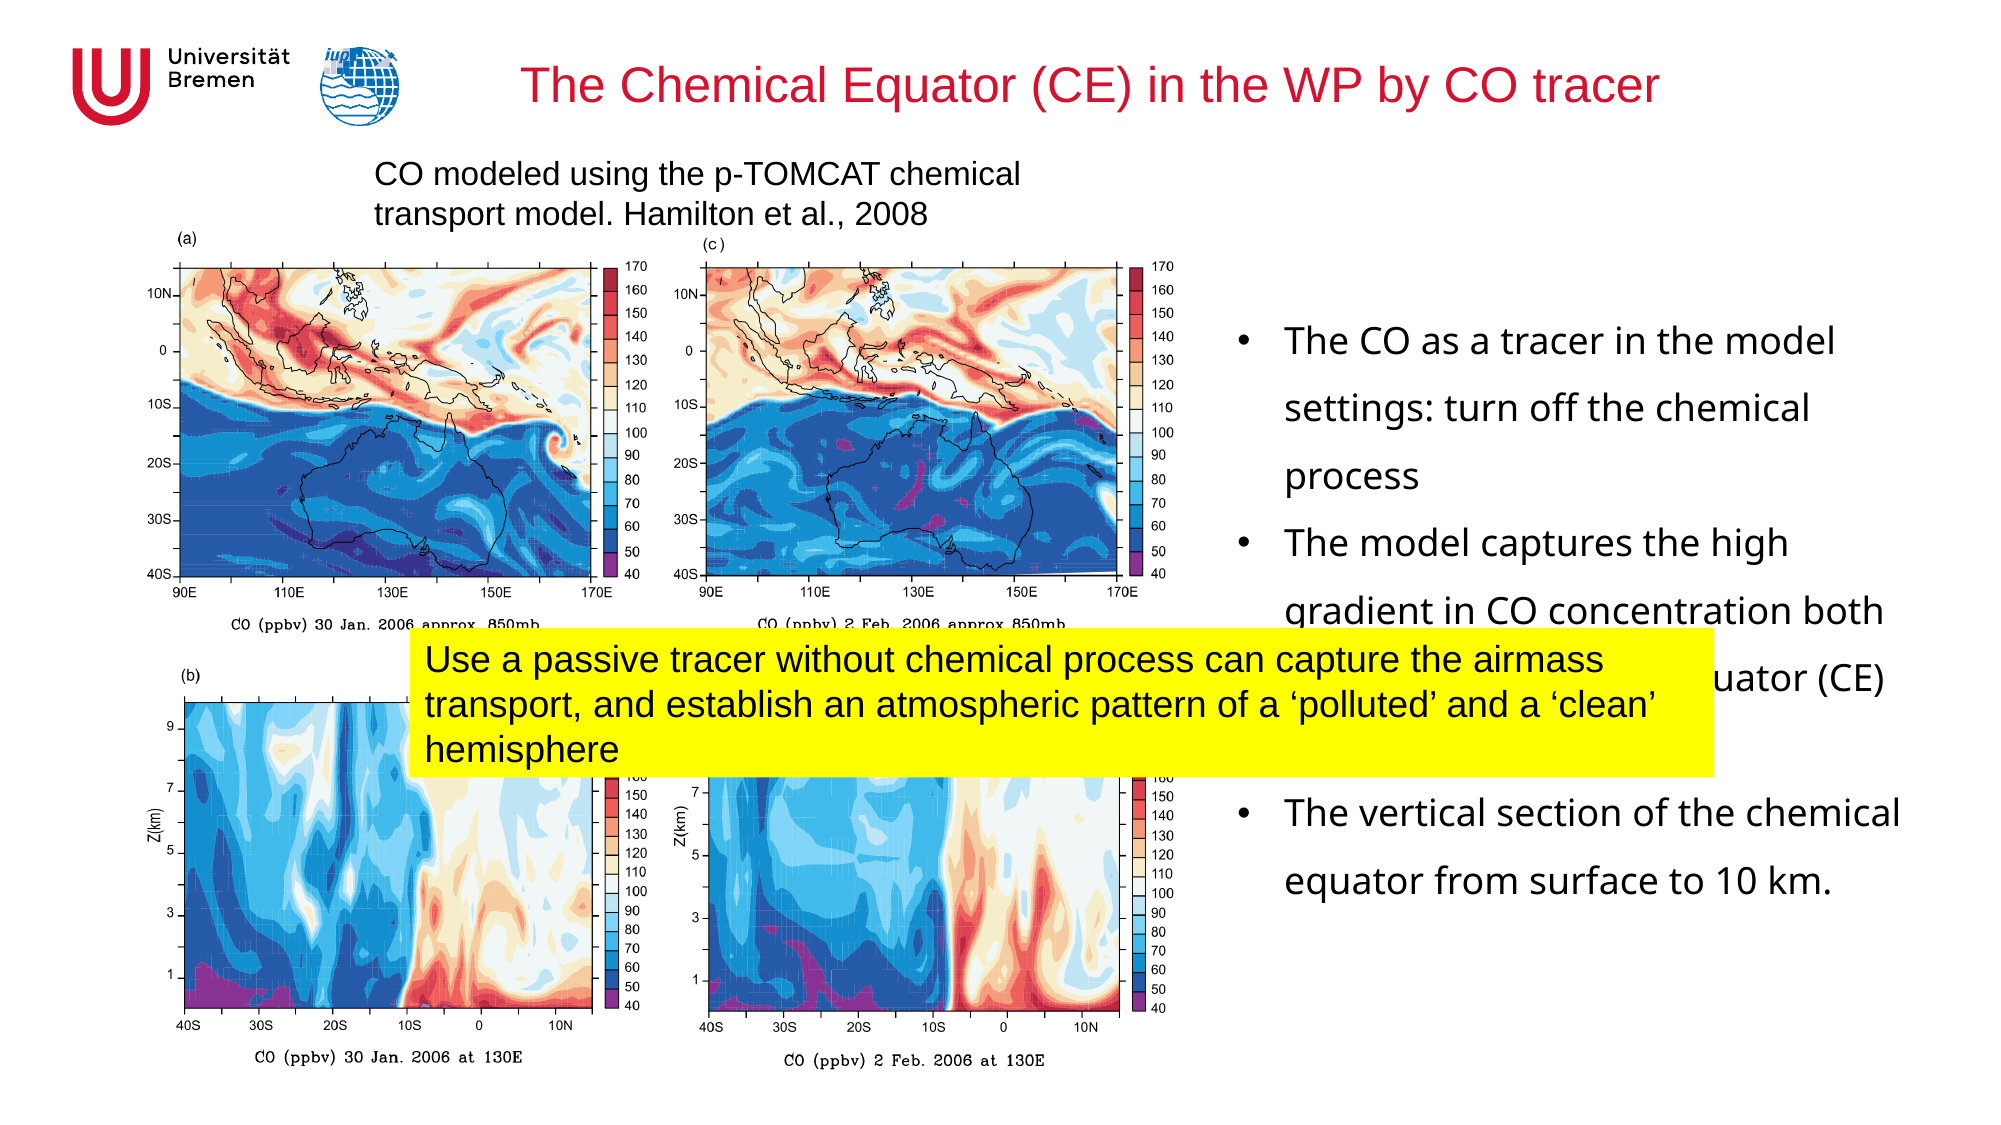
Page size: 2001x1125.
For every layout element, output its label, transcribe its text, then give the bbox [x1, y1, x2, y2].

text_box The CO as a tracer in the model settings: turn off the chemical process The model captures the high gradient in CO concentration both sides of the Chemical Equator (CE) The vertical section of the chemical equator from surface to 10 km. [1222, 287, 1940, 910]
picture [320, 47, 399, 126]
text_box The Chemical Equator (CE) in the WP by CO tracer [505, 45, 1677, 120]
text_box Use a passive tracer without chemical process can capture the airmass transport, and establish an atmospheric pattern of a ‘polluted’ and a ‘clean’ hemisphere [1187, 627, 1715, 778]
picture [139, 216, 1187, 1075]
text_box CO modeled using the p-TOMCAT chemical transport model. Hamilton et al., 2008 [359, 144, 1110, 216]
